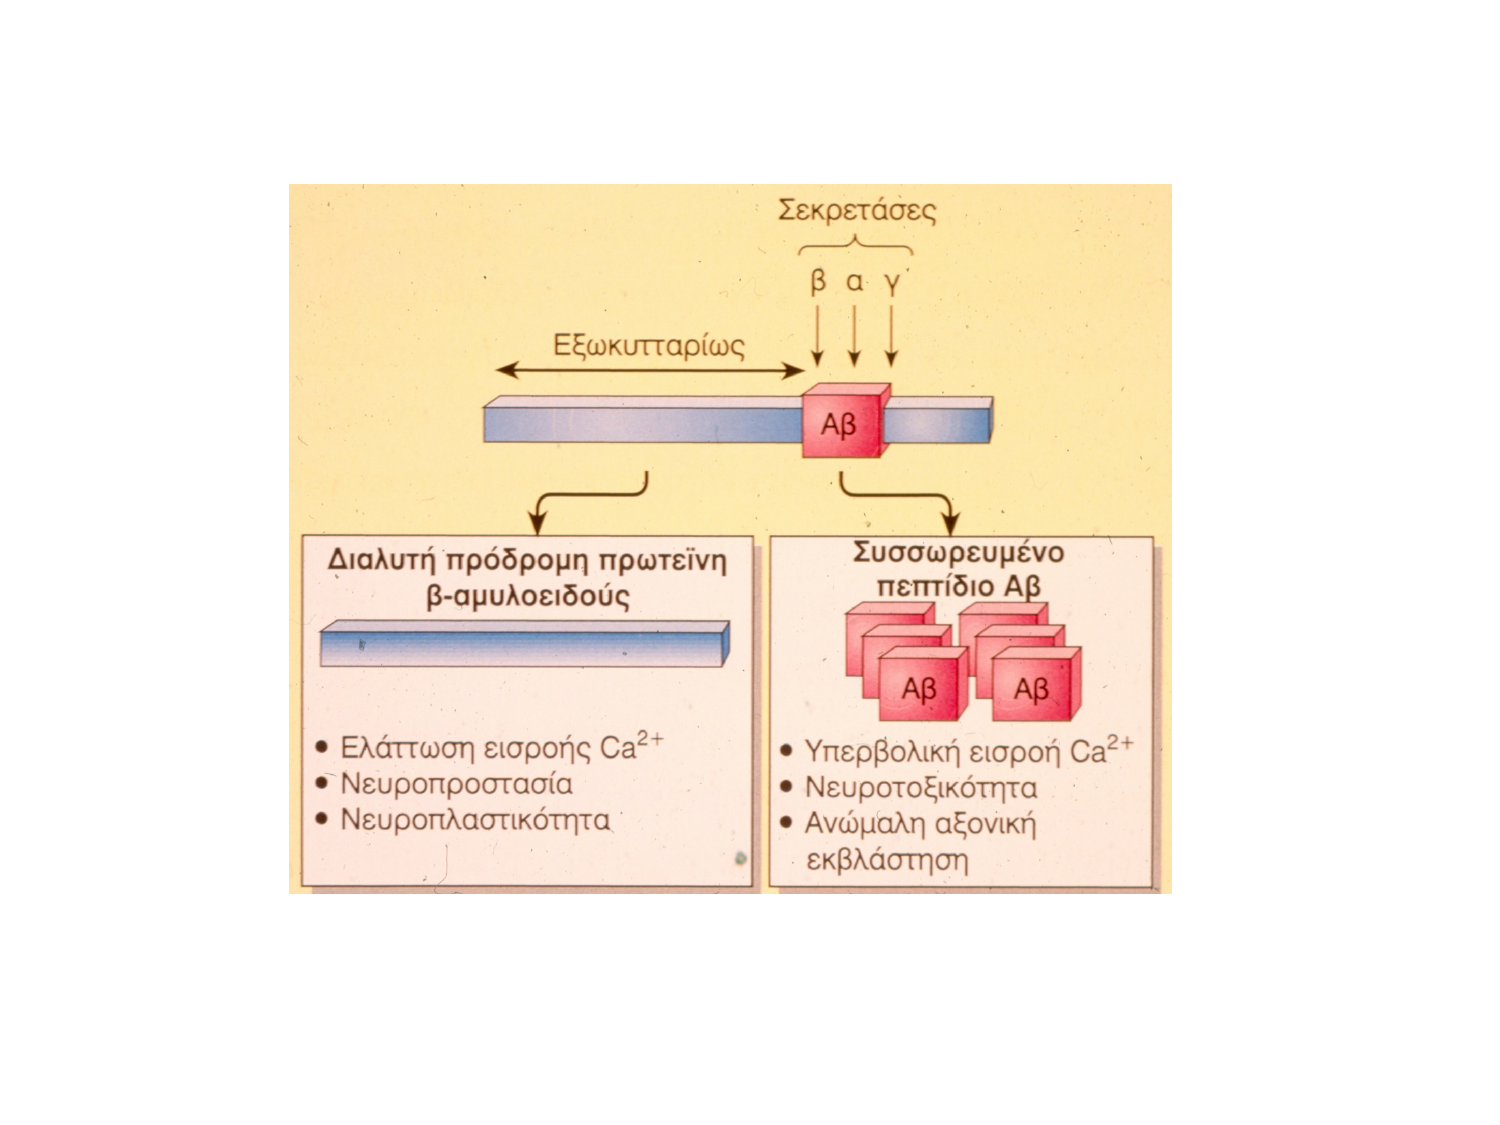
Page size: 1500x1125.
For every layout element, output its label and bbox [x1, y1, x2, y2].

picture [289, 184, 1172, 894]
